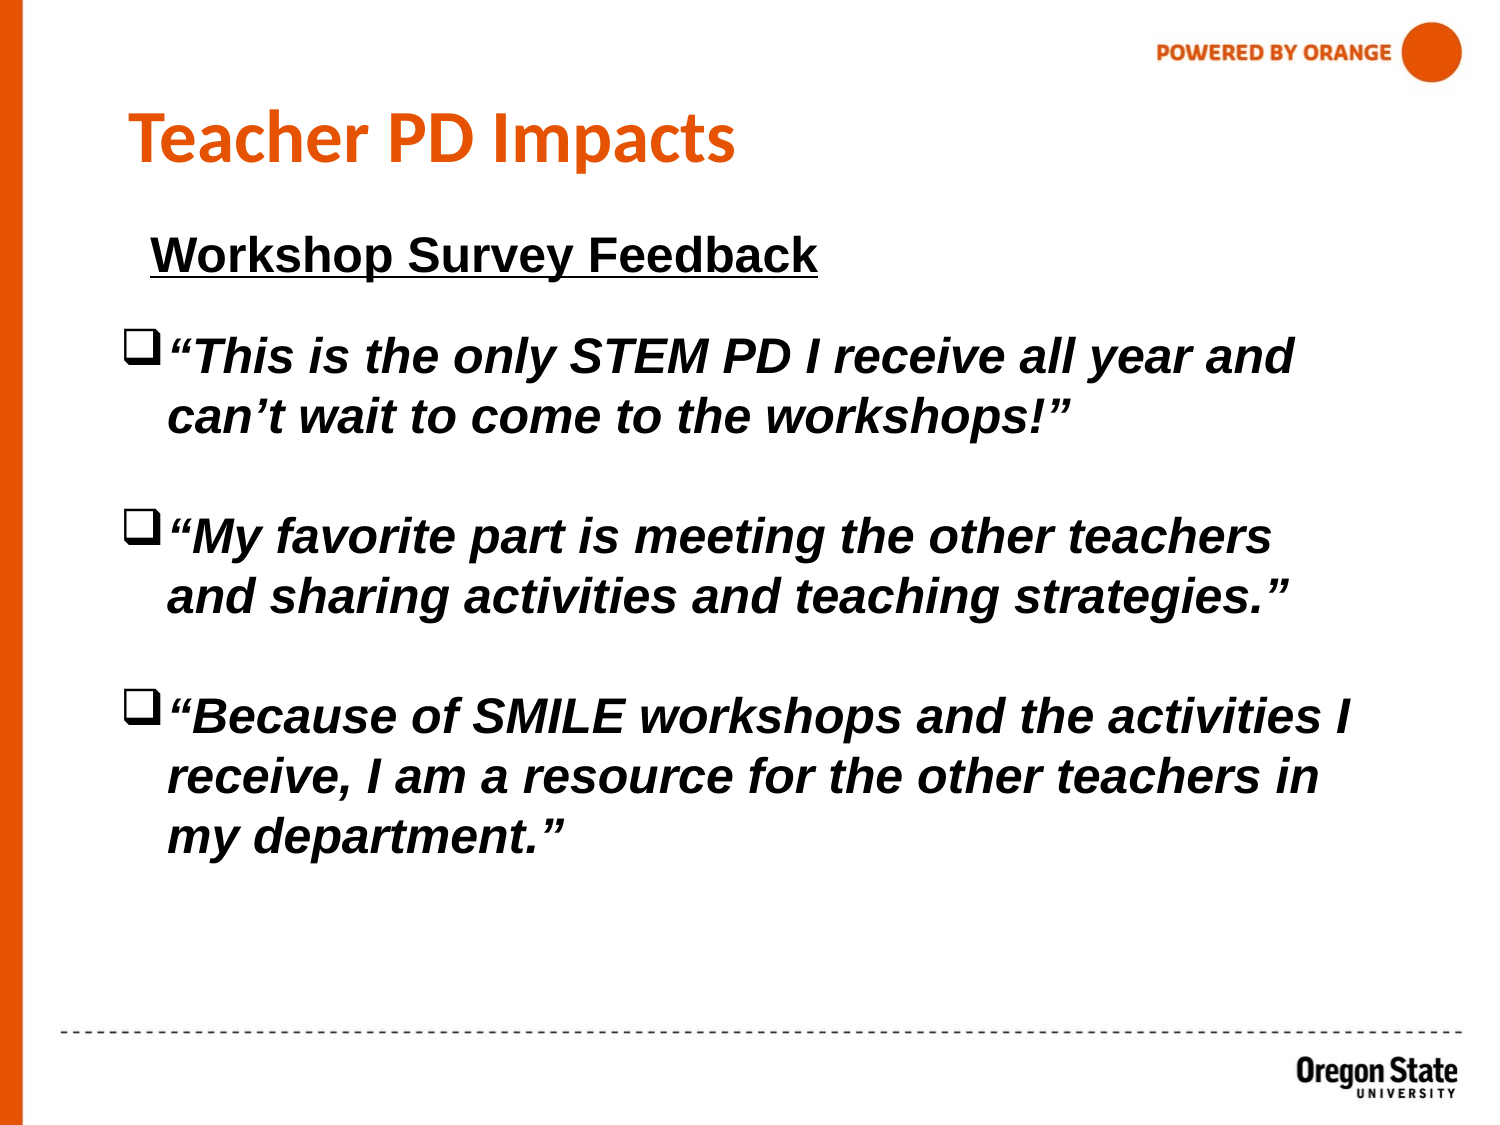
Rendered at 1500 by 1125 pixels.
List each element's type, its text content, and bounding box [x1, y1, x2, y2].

text_box Workshop Survey Feedback [135, 215, 834, 291]
title Teacher PD Impacts [113, 79, 1315, 193]
text_box “This is the only STEM PD I receive all year and can’t wait to come to the workshops!” “My favorite part is meeting the other teachers and sharing activities and teaching strategies.” “Because of SMILE workshops and the activities I receive, I am a resource for the other teachers in my department.” [105, 291, 1384, 1011]
picture [0, 0, 1500, 1125]
